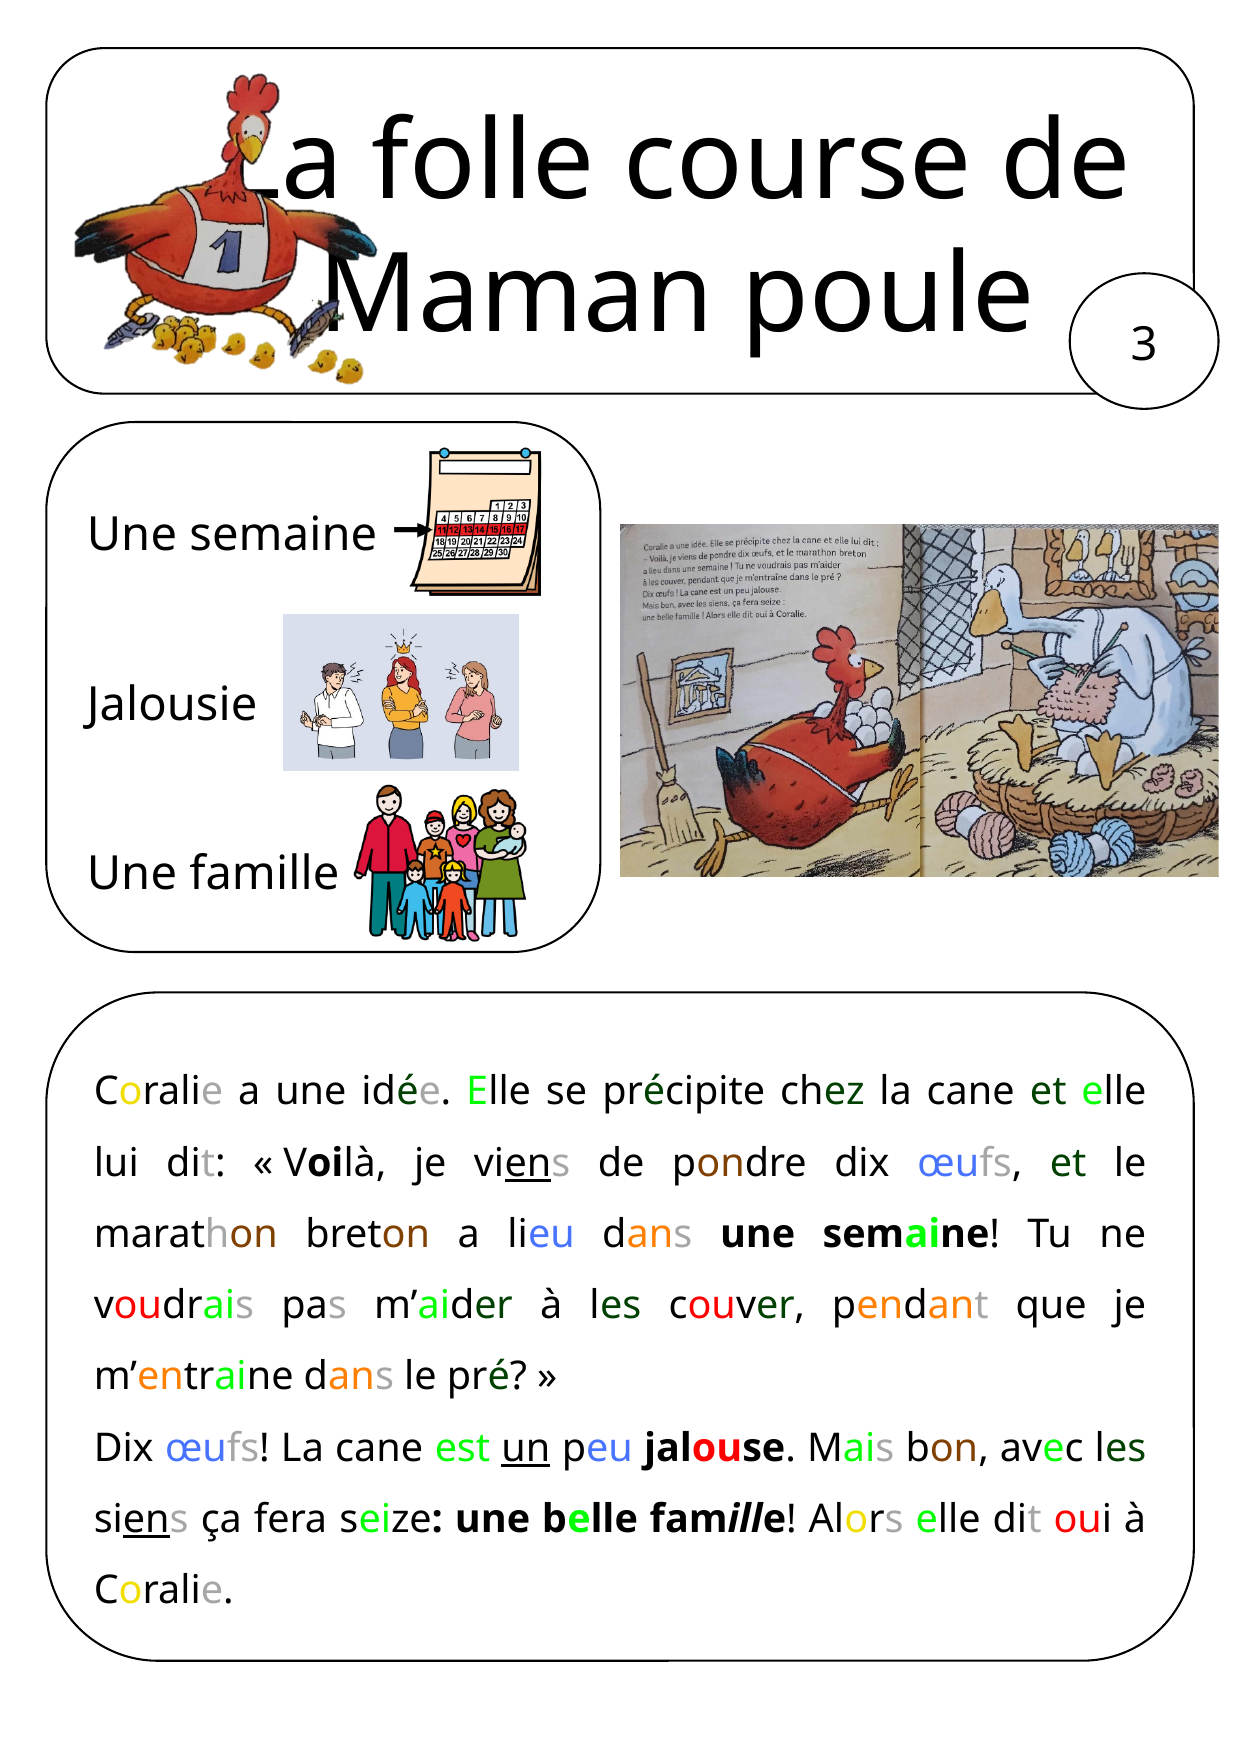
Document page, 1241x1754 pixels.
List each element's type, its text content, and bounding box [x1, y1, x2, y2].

picture [619, 524, 1219, 877]
picture [389, 433, 558, 603]
picture [283, 614, 541, 964]
text_box La folle course de Maman poule [95, 47, 1195, 395]
text_box 3 [1068, 272, 1220, 410]
text_box Une semaine Jalousie Une famille [45, 420, 602, 954]
text_box Coralie a une idée. Elle se précipite chez la cane et elle lui dit: « Voilà, je viens de pondre dix œufs, et le marathon breton a lieu dans une semaine! Tu ne voudrais pas m’aider à les couver, pendant que je m’entraine dans le pré? » Dix œufs! La cane est un peu jalouse. Mais bon, avec les siens ça fera seize: une belle famille! Alors elle dit oui à Coralie. [45, 991, 1195, 1662]
picture [36, 0, 420, 394]
